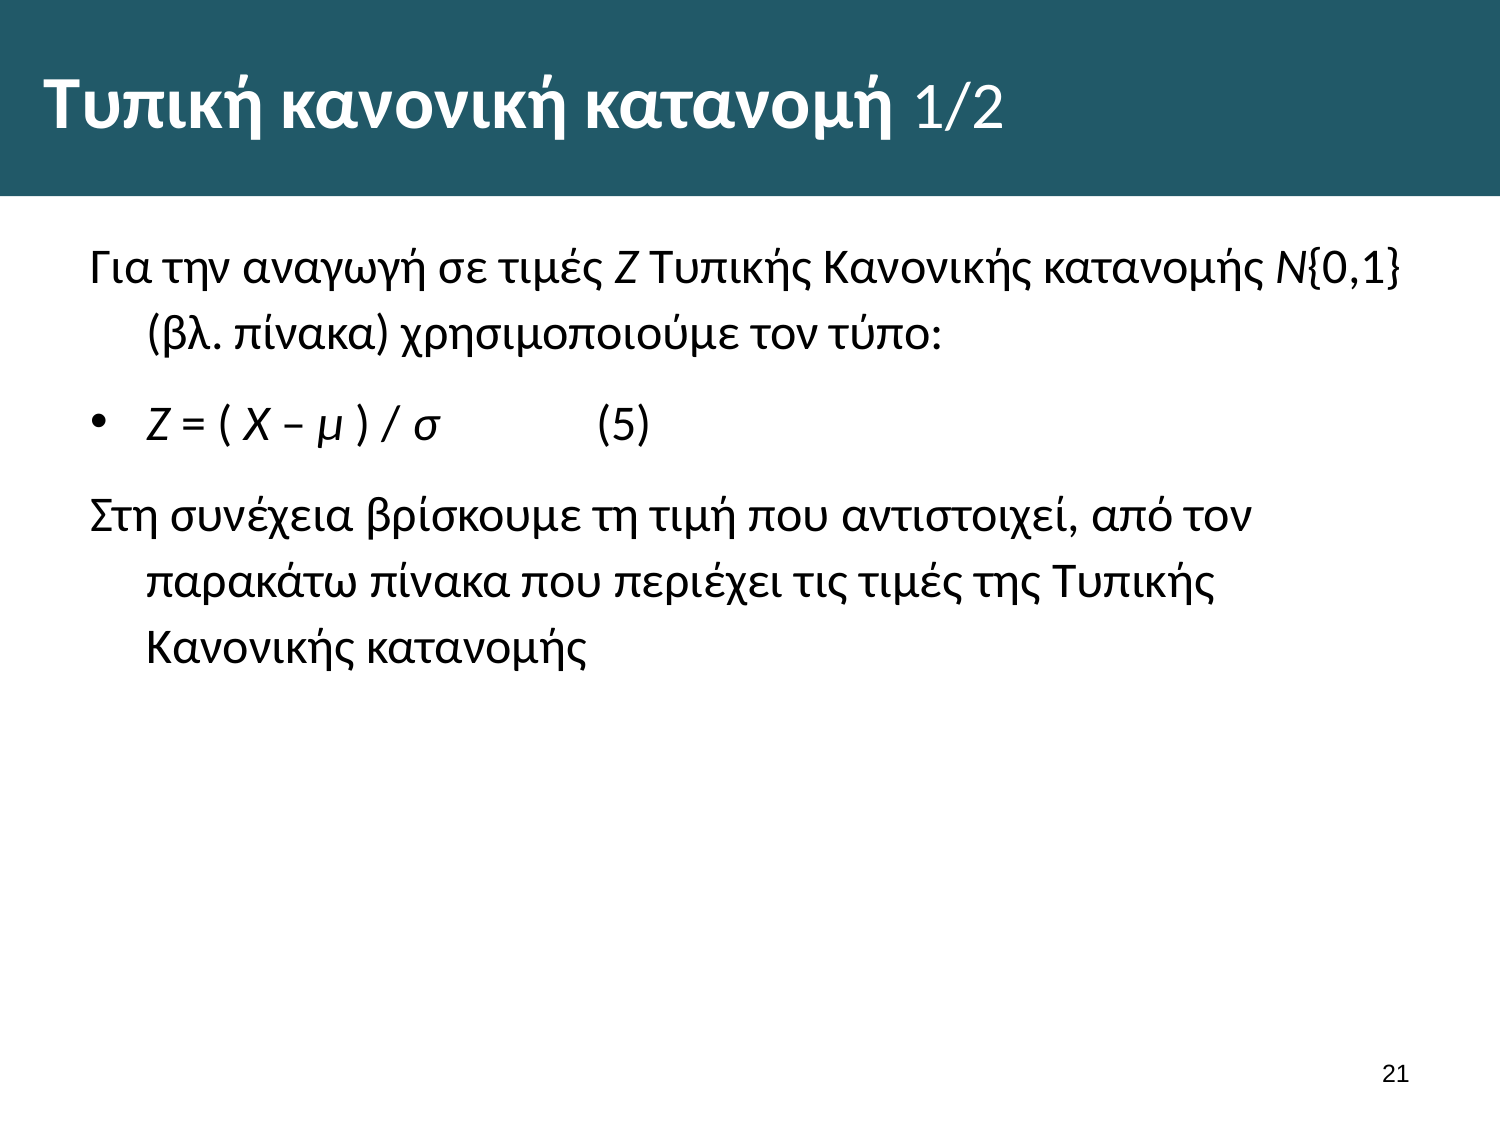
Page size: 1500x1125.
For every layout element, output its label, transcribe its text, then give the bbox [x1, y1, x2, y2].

list Για την αναγωγή σε τιμές Ζ Τυπικής Κανονικής κατανομής Ν{0,1} (βλ. πίνακα) χρησιμοποιούμε τον τύπο: Ζ = ( Χ – μ ) / σ (5) Στη συνέχεια βρίσκουμε τη τιμή που αντιστοιχεί, από τον παρακάτω πίνακα που περιέχει τις τιμές της Τυπικής Κανονικής κατανομής [75, 219, 1425, 1024]
slide_number 20 [1074, 1042, 1425, 1103]
title Τυπική κανονική κατανομή 1/2 [0, 0, 1500, 197]
